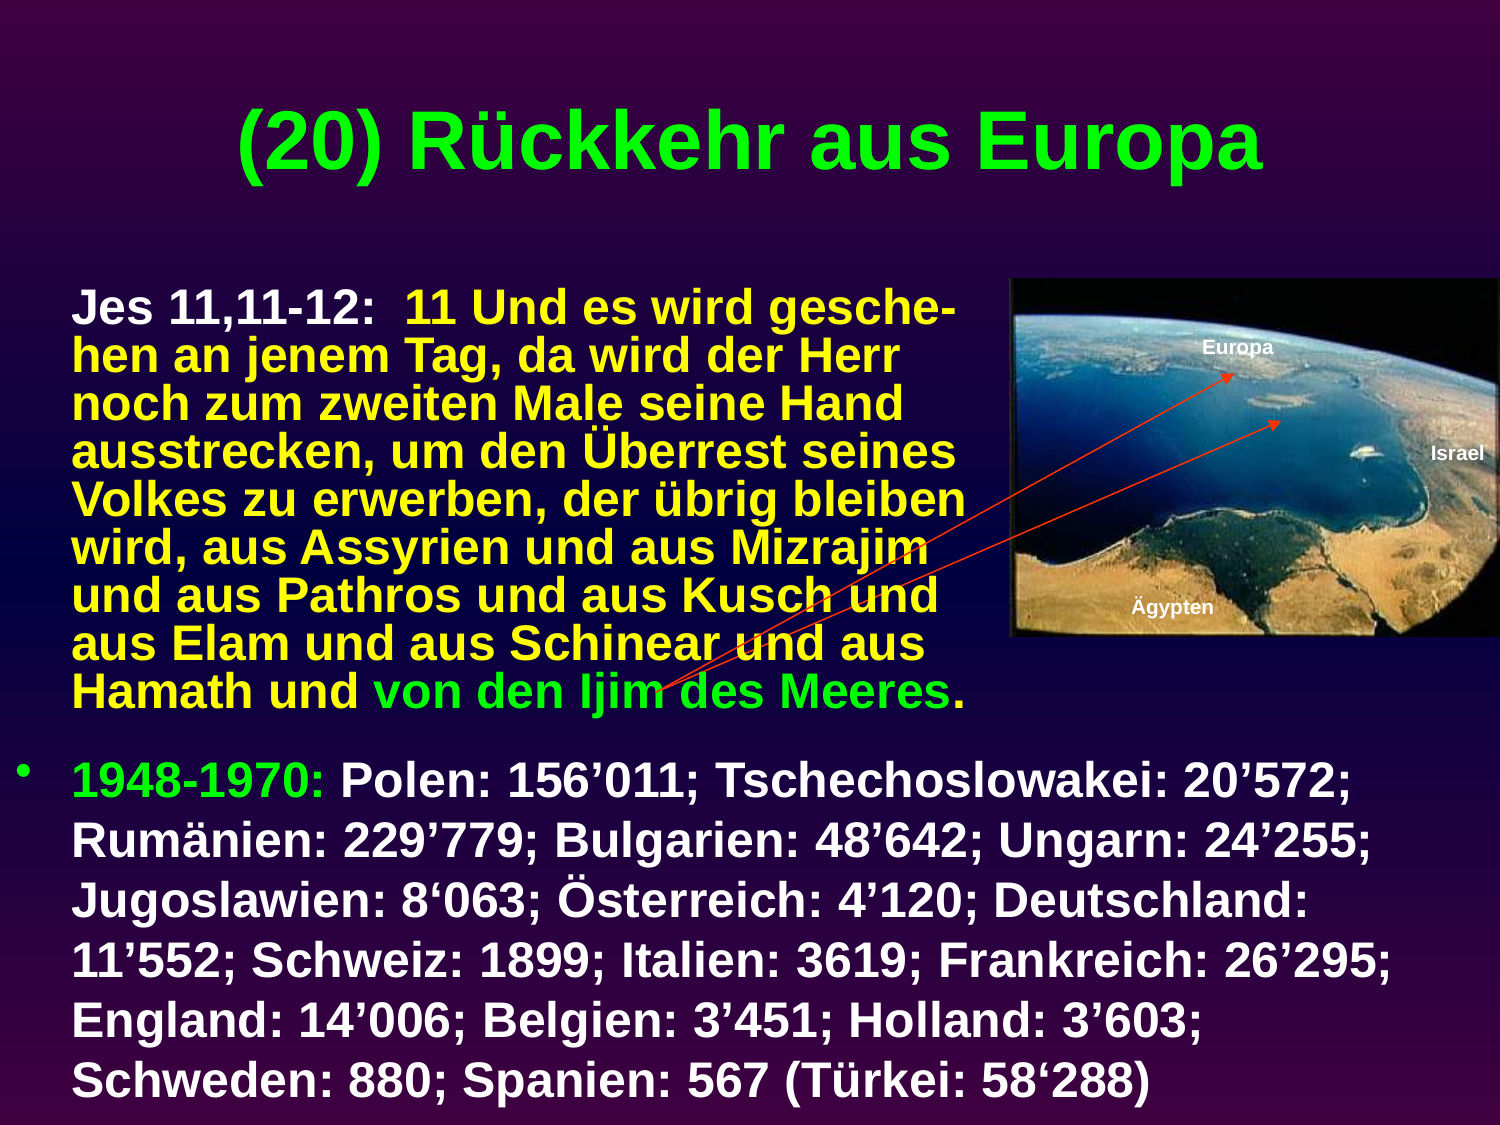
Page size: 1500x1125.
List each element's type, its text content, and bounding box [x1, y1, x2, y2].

list 1948-1970: Polen: 156’011; Tschechoslowakei: 20’572; Rumänien: 229’779; Bulgarien: 48’642; Ungarn: 24’255; Jugoslawien: 8‘063; Österreich: 4’120; Deutschland: 11’552; Schweiz: 1899; Italien: 3619; Frankreich: 26’295; England: 14’006; Belgien: 3’451; Holland: 3’603; Schweden: 880; Spanien: 567 (Türkei: 58‘288) [0, 739, 1471, 1065]
title (20) Rückkehr aus Europa [112, 42, 1388, 231]
list Jes 11,11-12: 11 Und es wird gesche-hen an jenem Tag, da wird der Herr noch zum zweiten Male seine Hand ausstrecken, um den Überrest seines Volkes zu erwerben, der übrig bleiben wird, aus Assyrien und aus Mizrajim und aus Pathros und aus Kusch und aus Elam und aus Schinear und aus Hamath und von den Ijim des Meeres. [0, 278, 1022, 943]
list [1009, 278, 1500, 637]
